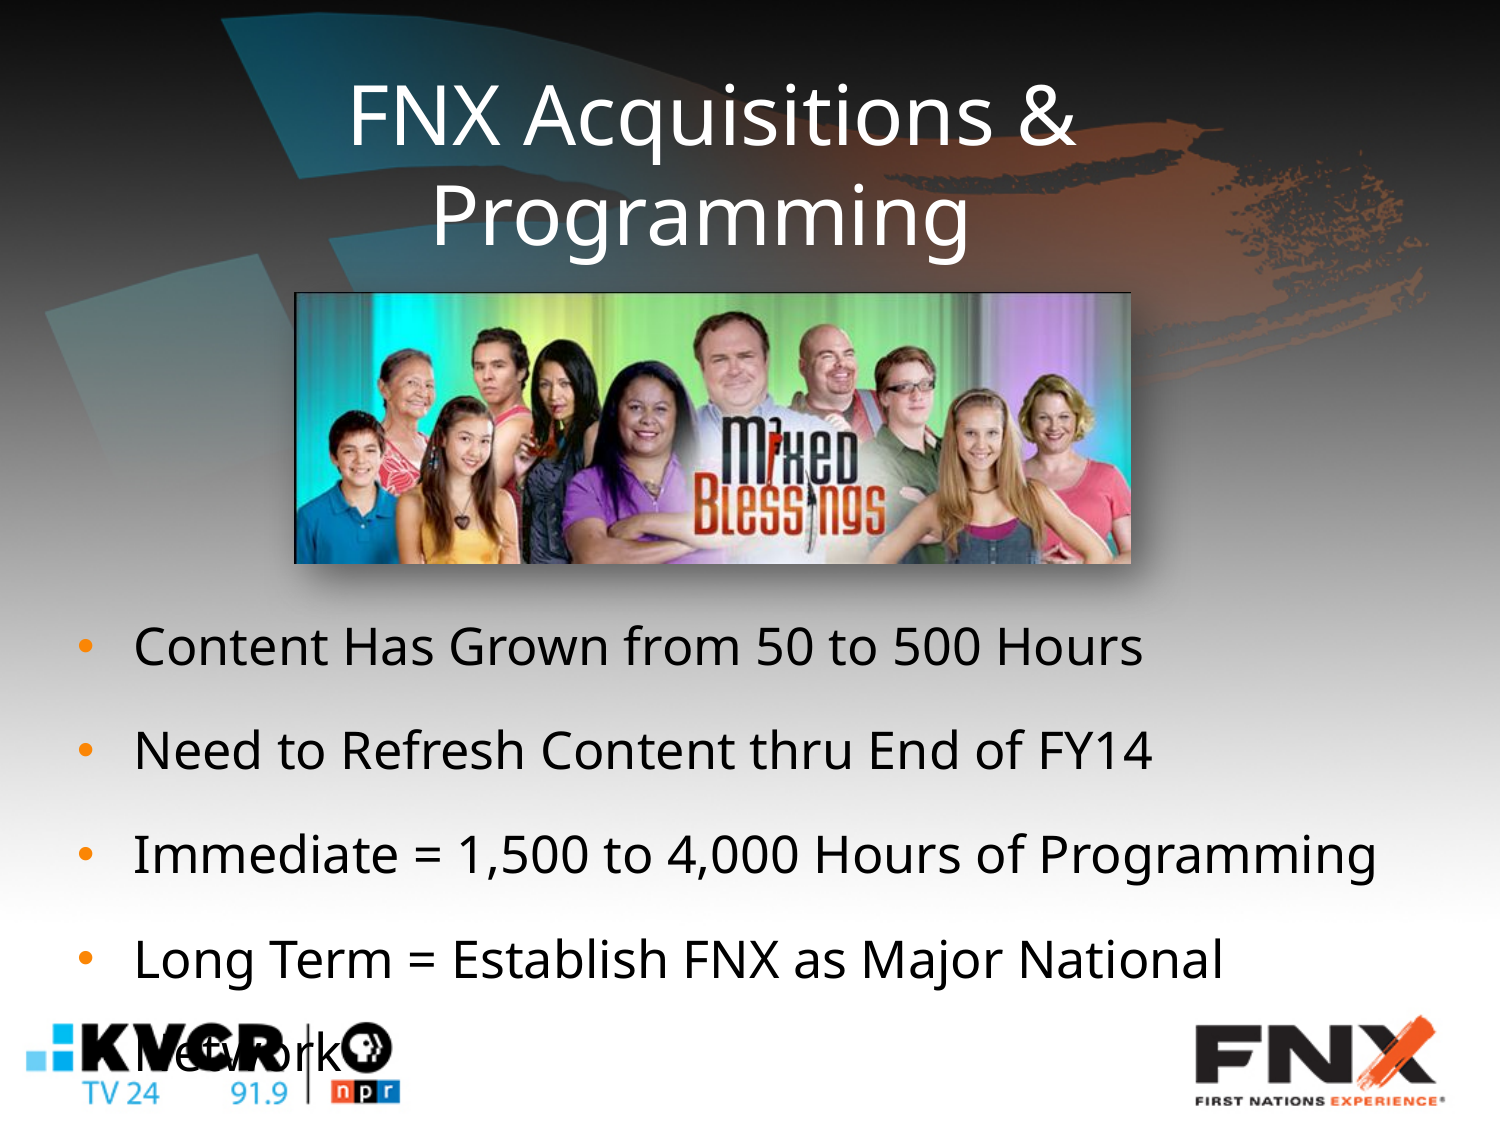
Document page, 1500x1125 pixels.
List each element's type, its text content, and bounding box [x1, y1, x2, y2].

picture [0, 0, 1500, 1125]
text_box Content Has Grown from 50 to 500 Hours Need to Refresh Content thru End of FY14 Immediate = 1,500 to 4,000 Hours of Programming Long Term = Establish FNX as Major National Network [62, 575, 1425, 1050]
text_box FNX Acquisitions & Programming [149, 112, 1275, 263]
